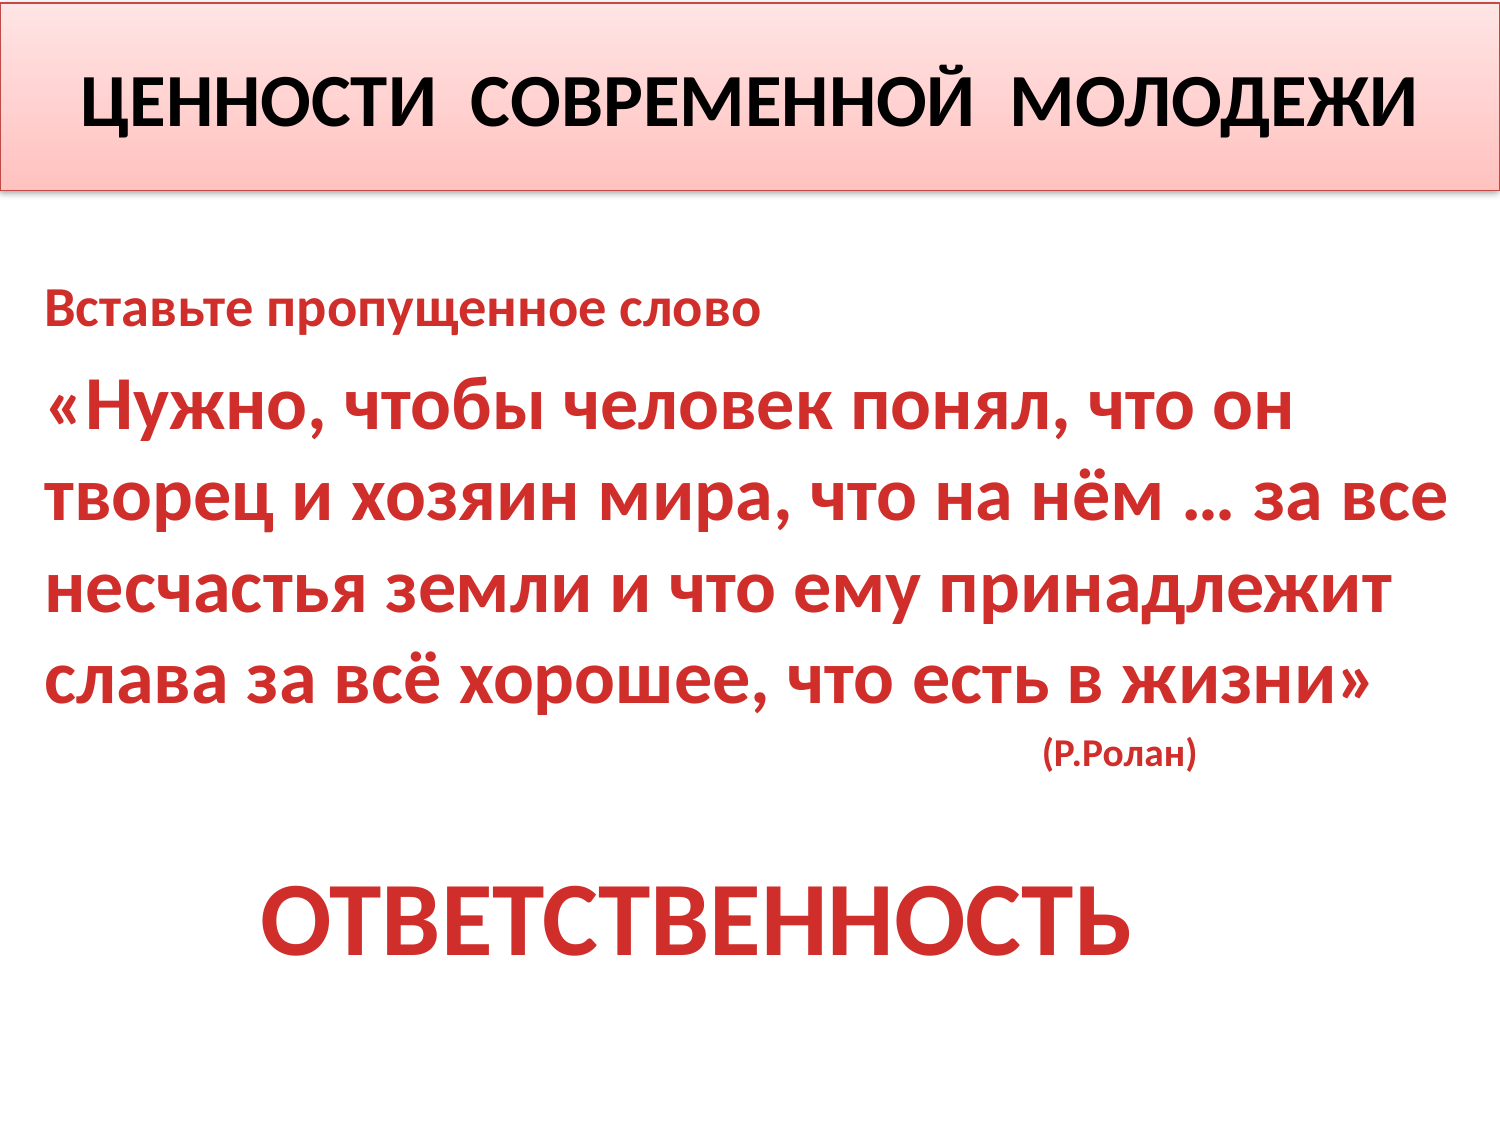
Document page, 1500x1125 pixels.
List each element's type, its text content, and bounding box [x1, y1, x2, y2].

title ЦЕННОСТИ СОВРЕМЕННОЙ МОЛОДЕЖИ [0, 2, 1500, 191]
list Вставьте пропущенное слово «Нужно, чтобы человек понял, что он творец и хозяин мира, что на нём … за все несчастья земли и что ему принадлежит слава за всё хорошее, что есть в жизни» (Р.Ролан) ОТВЕТСТВЕННОСТЬ [29, 262, 1471, 1005]
